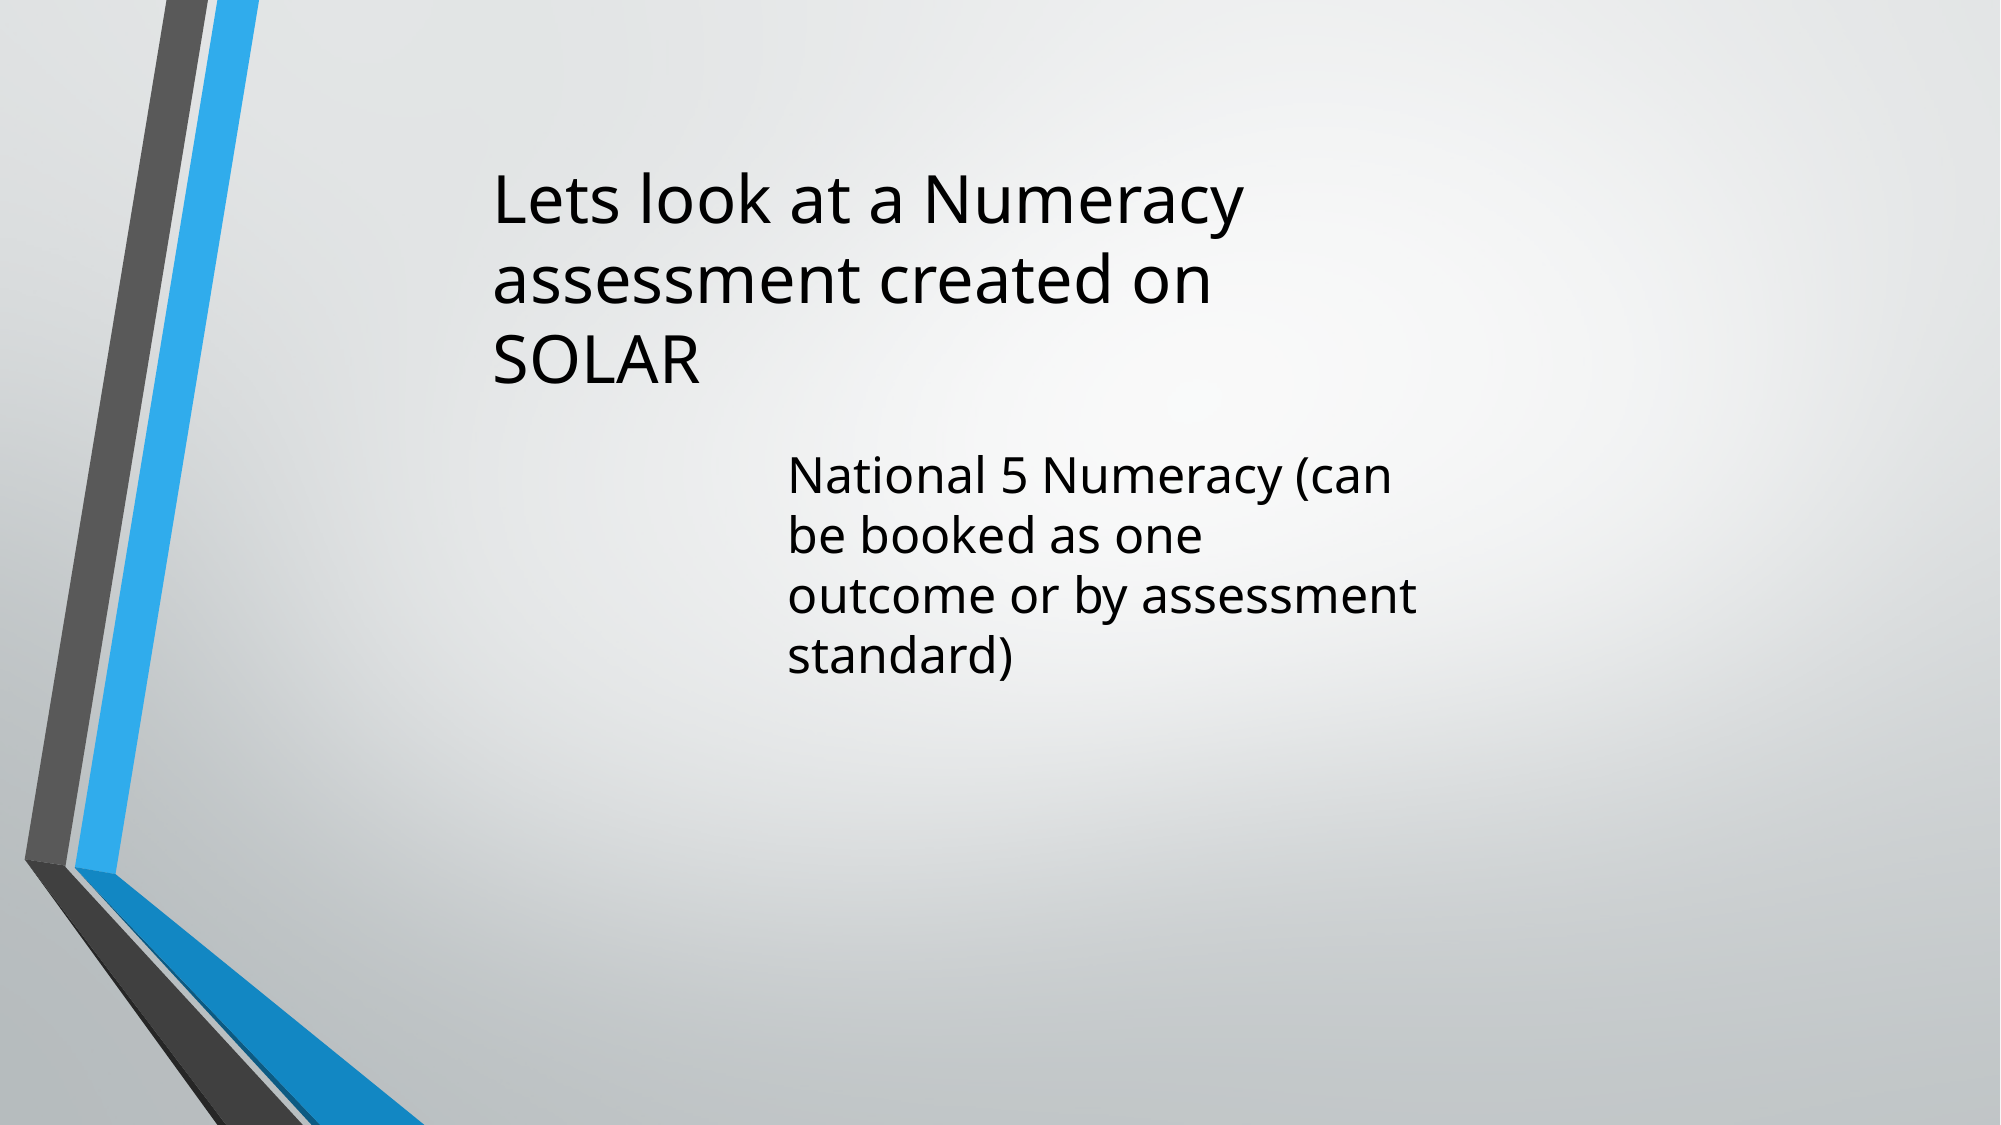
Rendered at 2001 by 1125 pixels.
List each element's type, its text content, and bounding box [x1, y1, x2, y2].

text_box National 5 Numeracy (can be booked as one outcome or by assessment standard) [773, 435, 1437, 751]
text_box Lets look at a Numeracy assessment created on SOLAR [478, 149, 1437, 405]
